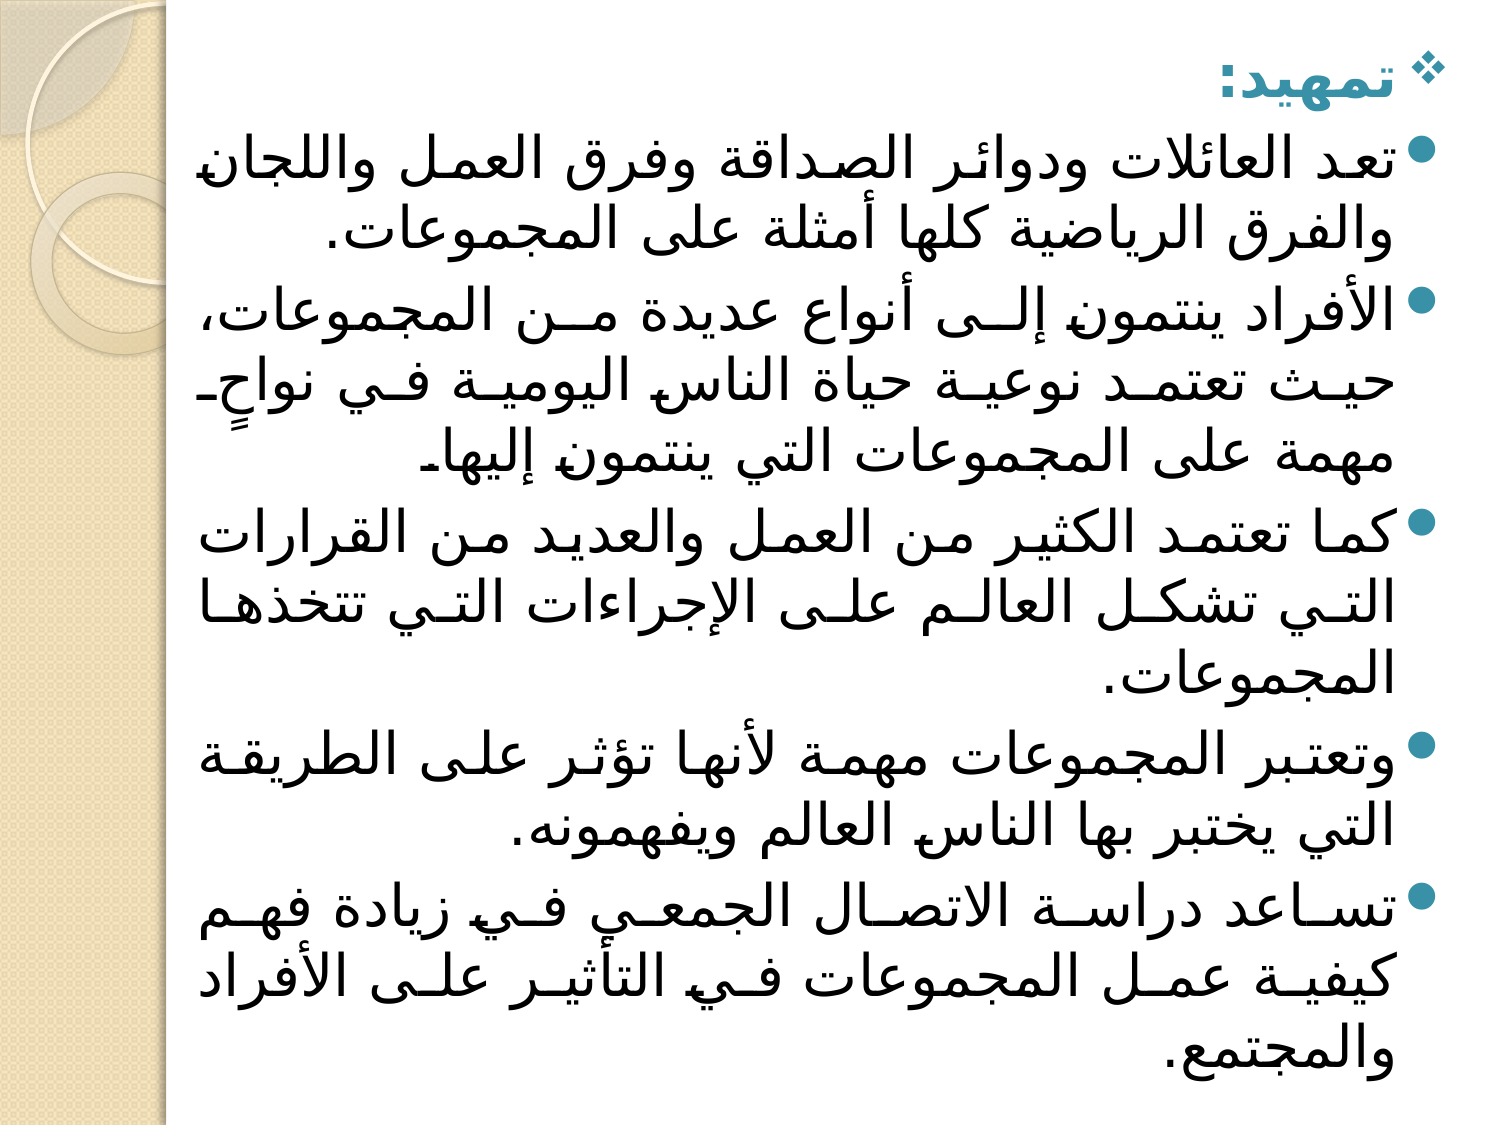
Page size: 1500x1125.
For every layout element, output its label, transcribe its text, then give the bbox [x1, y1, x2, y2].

list تمهيد: تعد العائلات ودوائر الصداقة وفرق العمل واللجان والفرق الرياضية كلها أمثلة على المجموعات. الأفراد ينتمون إلى أنواع عديدة من المجموعات، حيث تعتمد نوعية حياة الناس اليومية في نواحٍ مهمة على المجموعات التي ينتمون إليها. كما تعتمد الكثير من العمل والعديد من القرارات التي تشكل العالم على الإجراءات التي تتخذها المجموعات. وتعتبر المجموعات مهمة لأنها تؤثر على الطريقة التي يختبر بها الناس العالم ويفهمونه. تساعد دراسة الاتصال الجمعي في زيادة فهم كيفية عمل المجموعات في التأثير على الأفراد والمجتمع. [183, 30, 1466, 1094]
